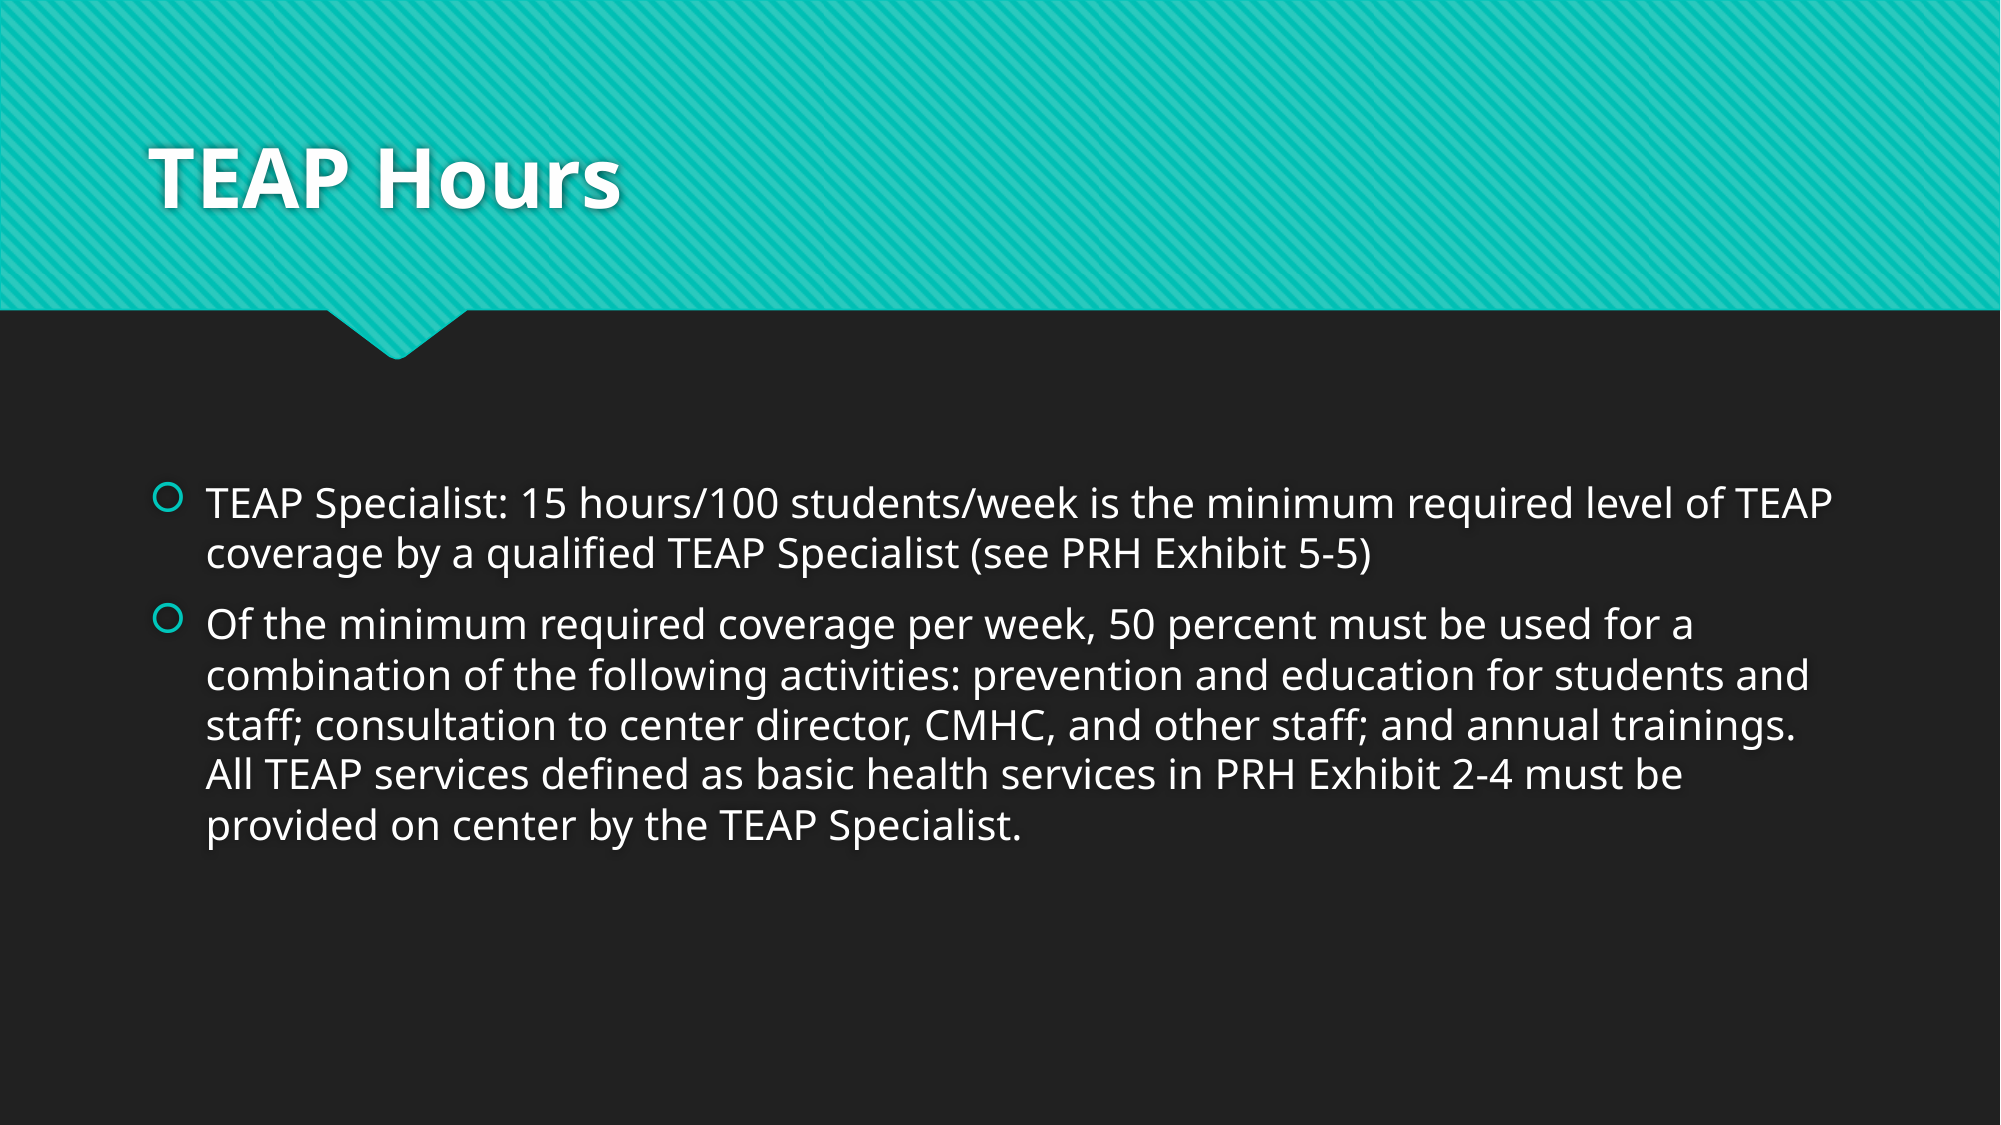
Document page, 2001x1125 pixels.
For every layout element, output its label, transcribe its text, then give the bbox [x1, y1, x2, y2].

list TEAP Specialist: 15 hours/100 students/week is the minimum required level of TEAP coverage by a qualified TEAP Specialist (see PRH Exhibit 5-5) Of the minimum required coverage per week, 50 percent must be used for a combination of the following activities: prevention and education for students and staff; consultation to center director, CMHC, and other staff; and annual trainings. All TEAP services defined as basic health services in PRH Exhibit 2-4 must be provided on center by the TEAP Specialist. [134, 364, 1866, 962]
title TEAP Hours [132, 73, 1868, 233]
